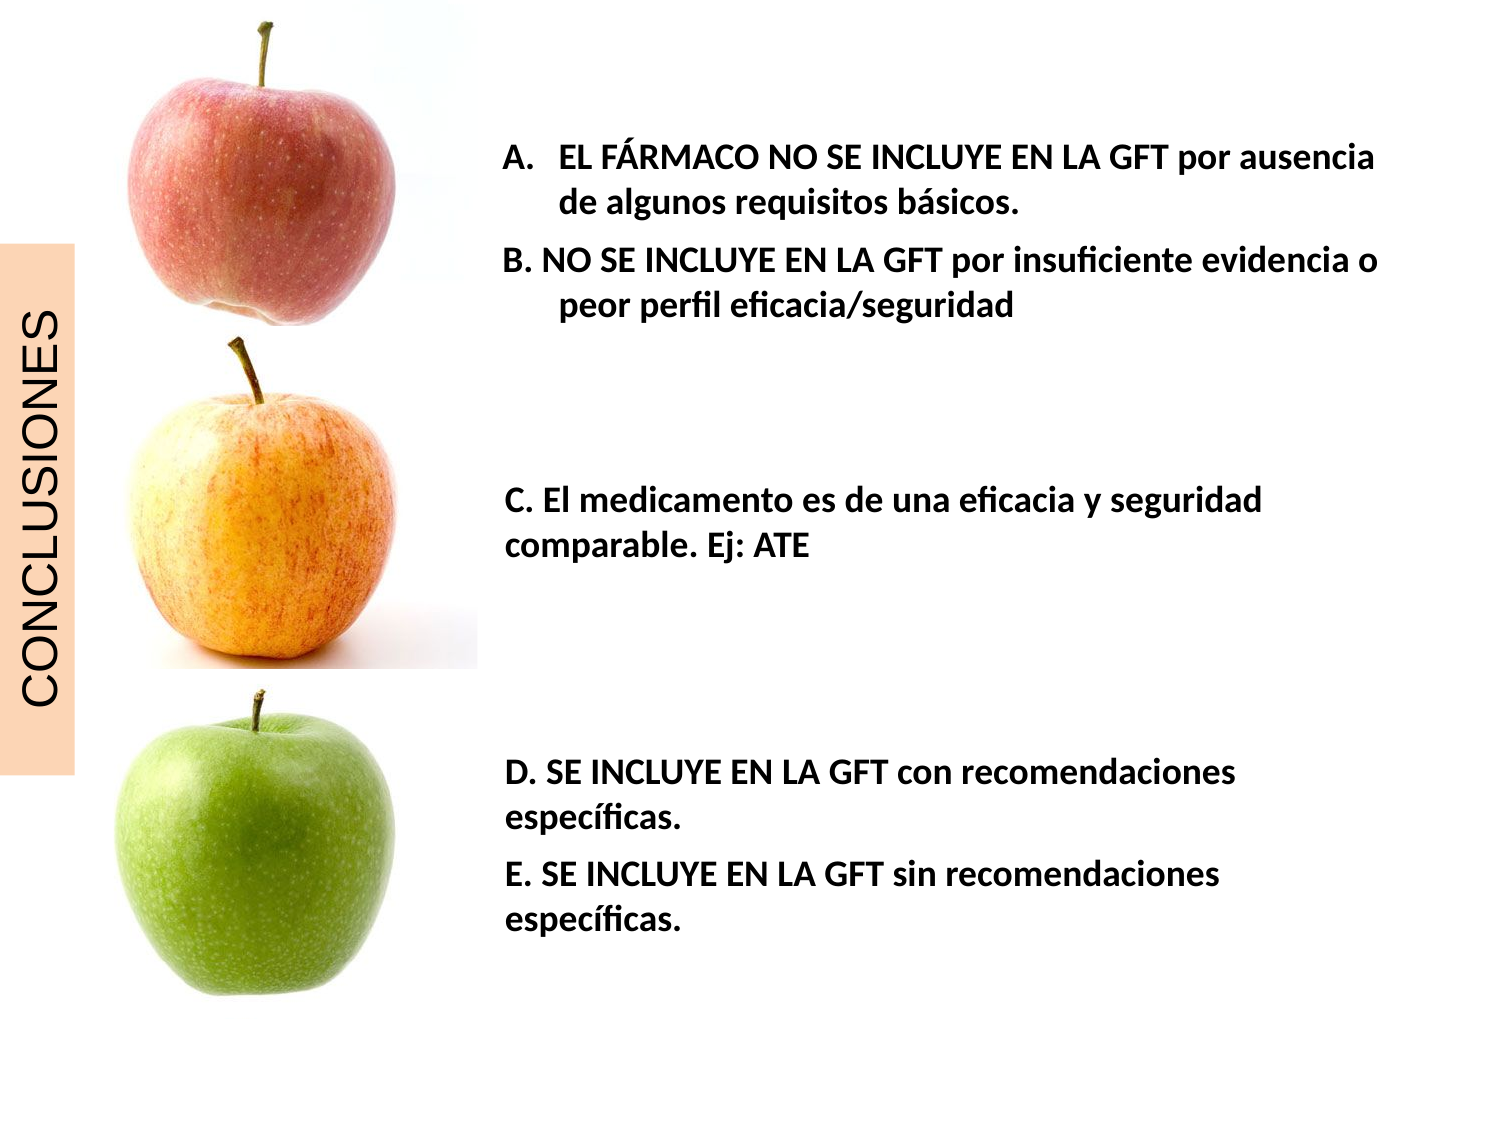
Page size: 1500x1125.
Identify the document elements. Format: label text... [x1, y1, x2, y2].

picture [64, 0, 478, 669]
text_box CONCLUSIONES [0, 243, 66, 776]
text_box D. SE INCLUYE EN LA GFT con recomendaciones específicas. E. SE INCLUYE EN LA GFT sin recomendaciones específicas. [490, 739, 1416, 947]
text_box C. El medicamento es de una eficacia y seguridad comparable. Ej: ATE [490, 467, 1428, 573]
picture [64, 680, 478, 1019]
text_box EL FÁRMACO NO SE INCLUYE EN LA GFT por ausencia de algunos requisitos básicos. B. NO SE INCLUYE EN LA GFT por insuficiente evidencia o peor perfil eficacia/seguridad [487, 124, 1425, 333]
